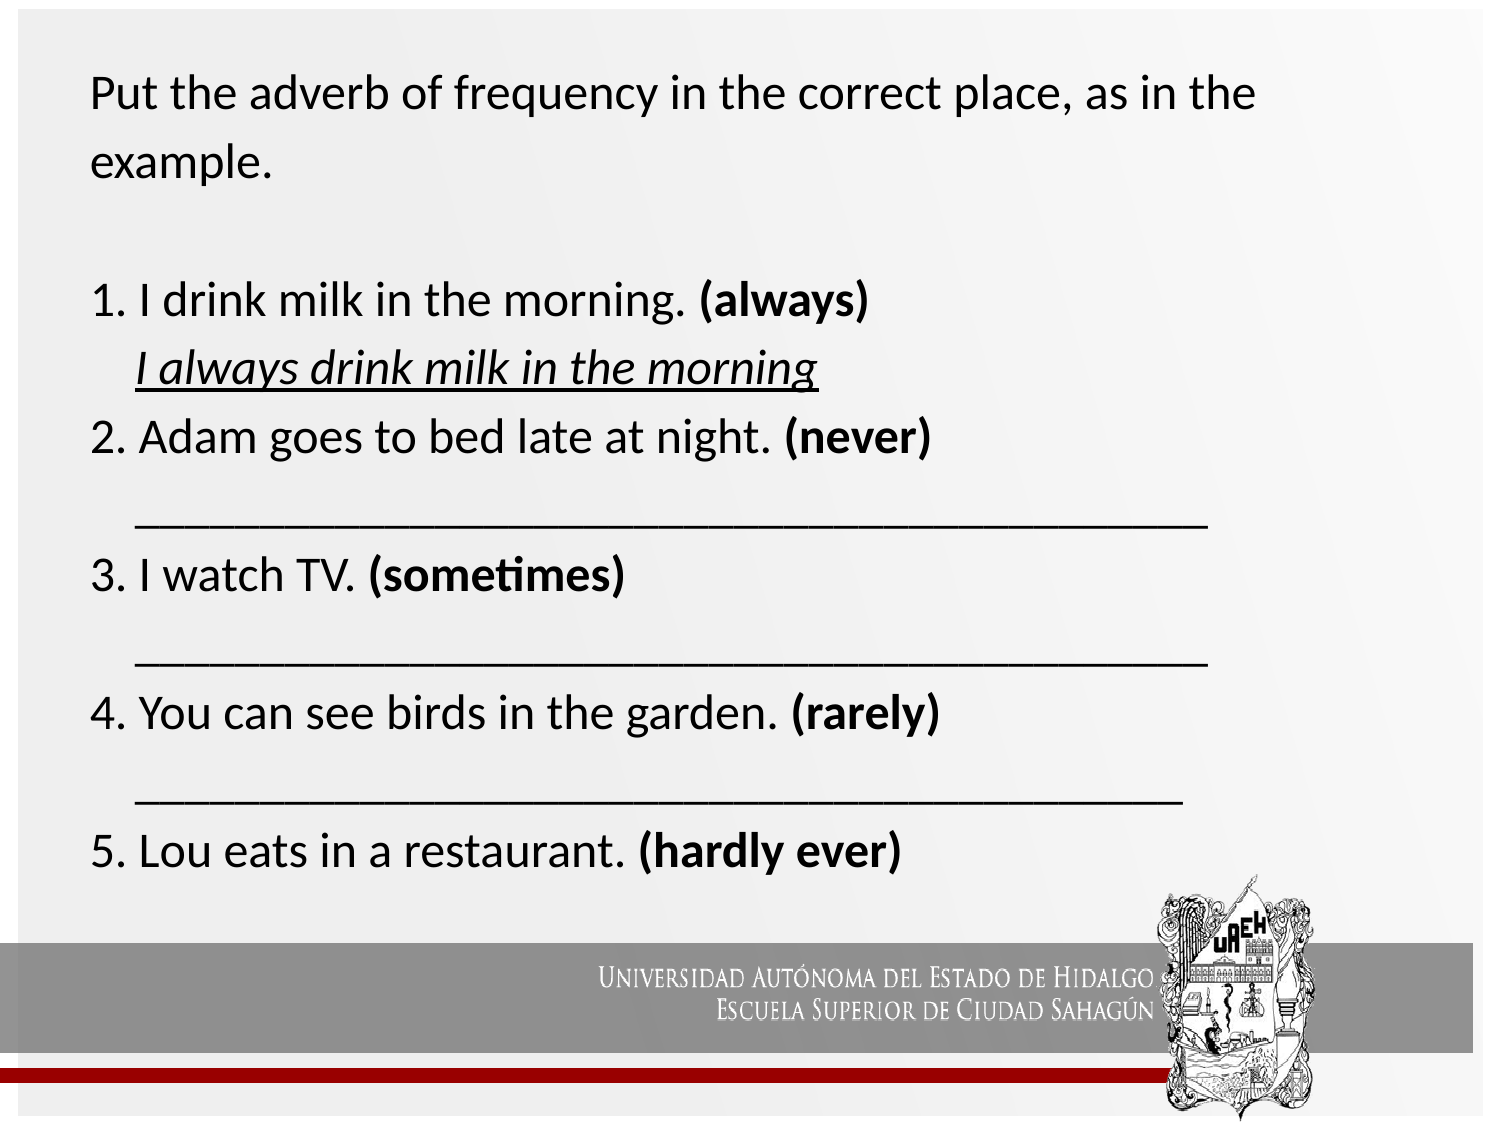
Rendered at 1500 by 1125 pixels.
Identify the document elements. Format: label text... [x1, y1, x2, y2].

list [75, 262, 1425, 1005]
picture [0, 0, 1500, 1125]
text_box Put the adverb of frequency in the correct place, as in the example. 1. I drink milk in the morning. (always) I always drink milk in the morning 2. Adam goes to bed late at night. (never) ___________________________________________ 3. I watch TV. (sometimes) ___________________________________________ 4. You can see birds in the garden. (rarely) __________________________________________ 5. Lou eats in a restaurant. (hardly ever) [75, 42, 1282, 886]
